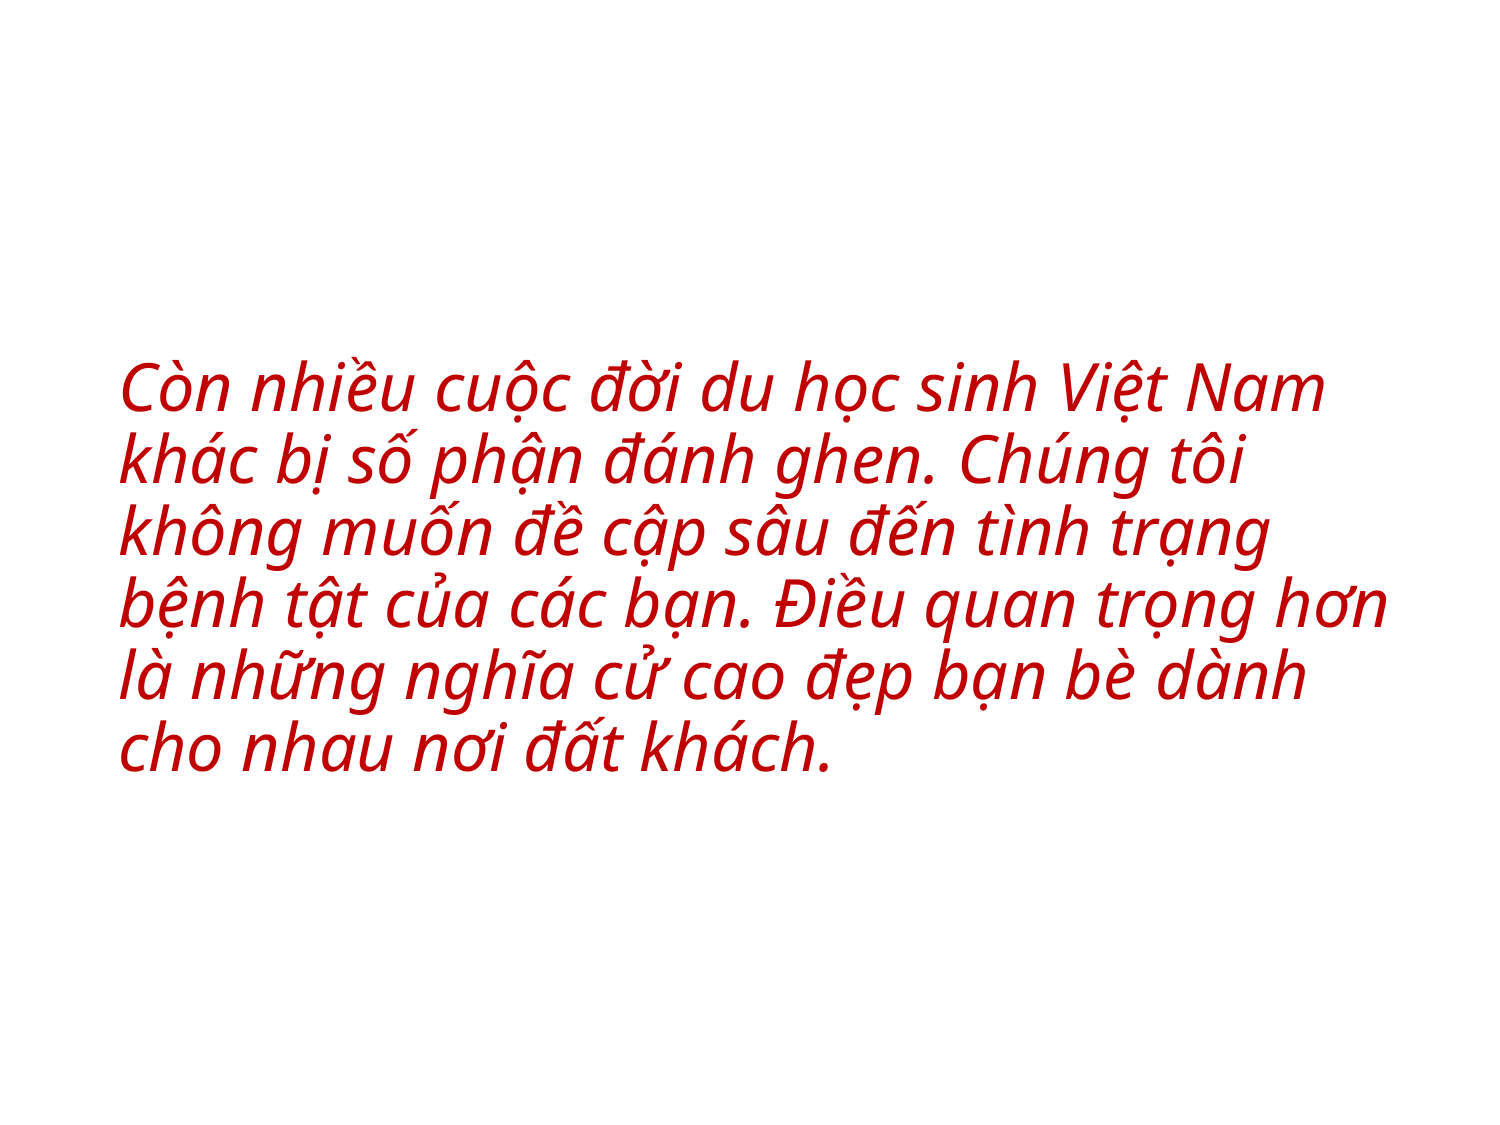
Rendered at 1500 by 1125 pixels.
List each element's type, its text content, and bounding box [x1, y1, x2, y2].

list Còn nhiều cuộc đời du học sinh Việt Nam khác bị số phận đánh ghen. Chúng tôi không muốn đề cập sâu đến tình trạng bệnh tật của các bạn. Điều quan trọng hơn là những nghĩa cử cao đẹp bạn bè dành cho nhau nơi đất khách. [75, 75, 1425, 1005]
